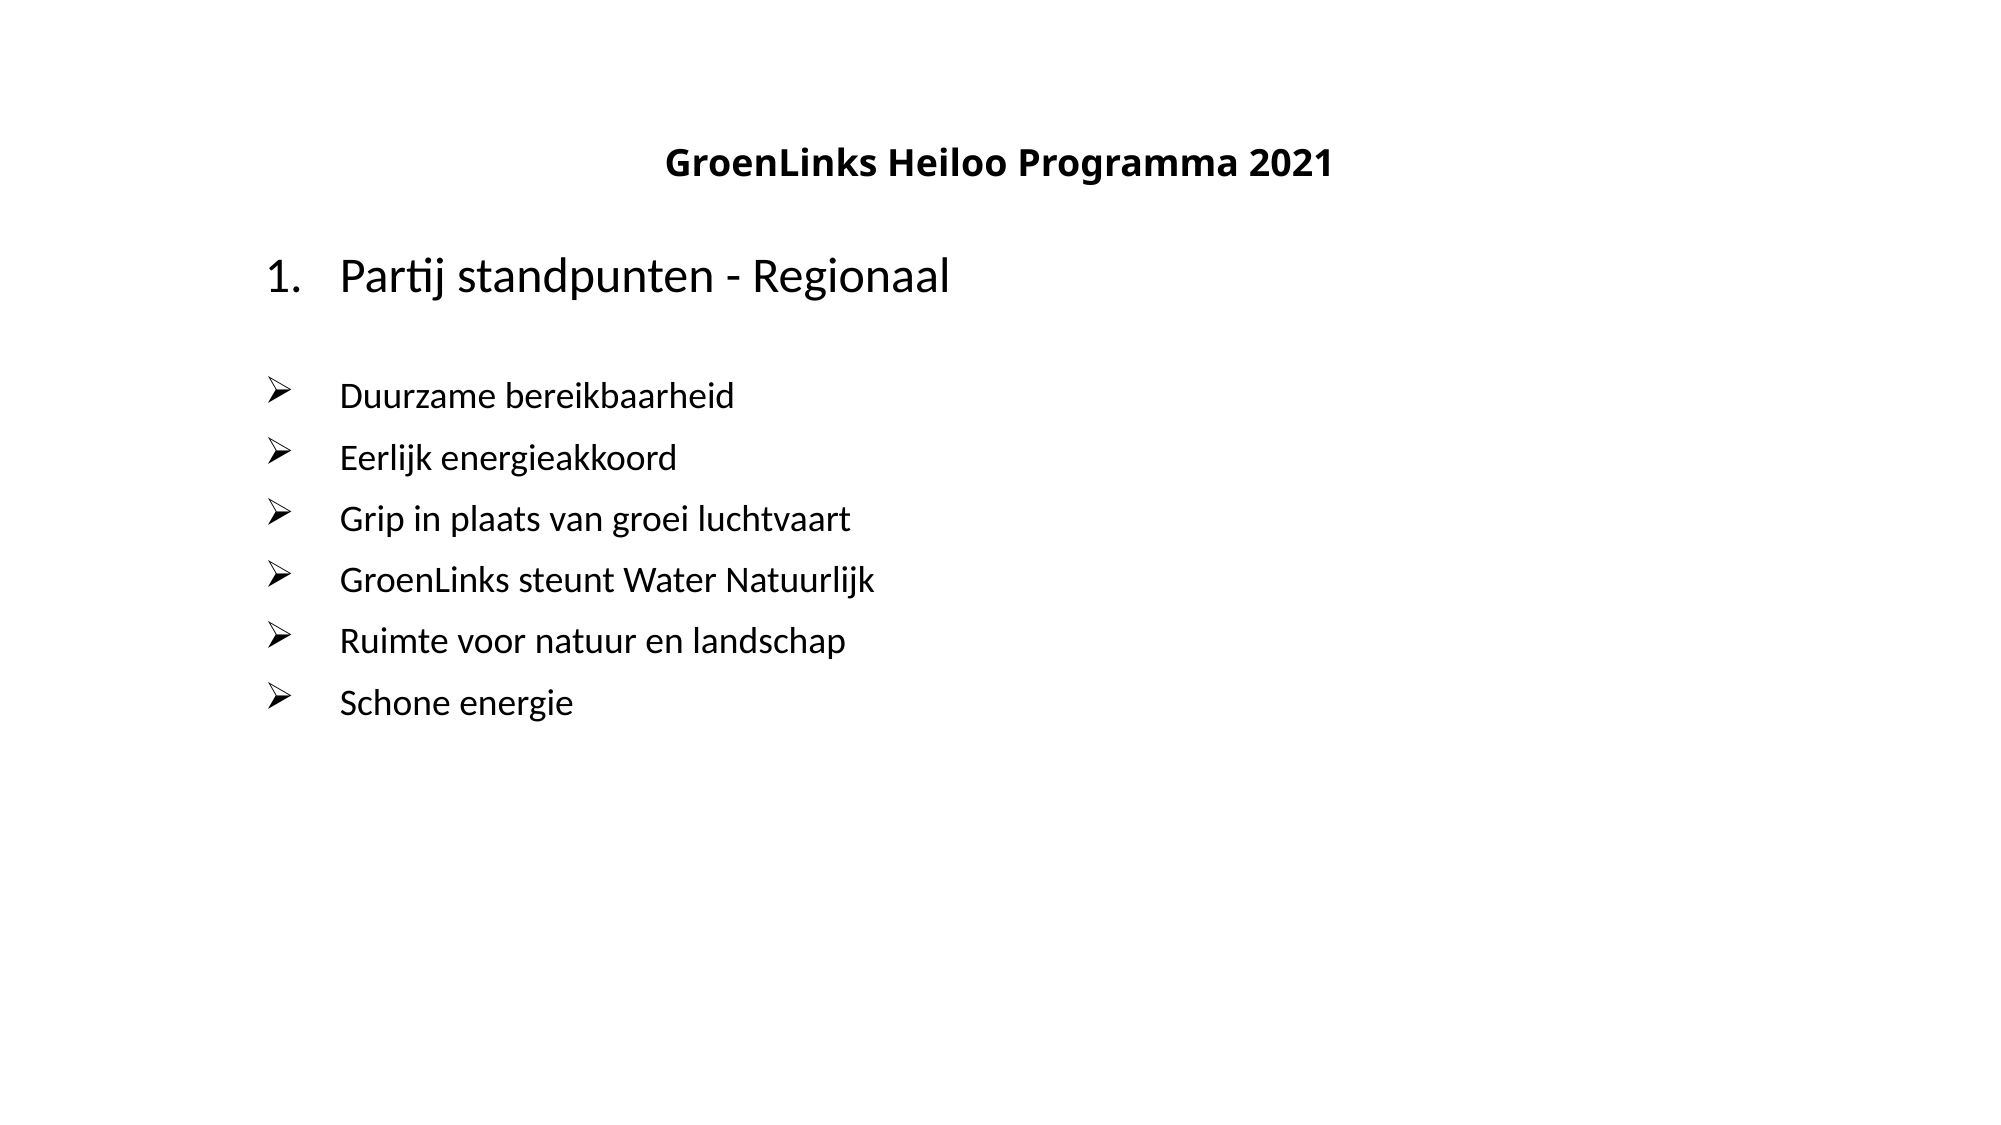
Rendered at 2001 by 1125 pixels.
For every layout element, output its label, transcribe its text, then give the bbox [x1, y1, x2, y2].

subtitle Partij standpunten - Regionaal Duurzame bereikbaarheid Eerlijk energieakkoord Grip in plaats van groei luchtvaart GroenLinks steunt Water Natuurlijk Ruimte voor natuur en landschap Schone energie [249, 241, 1750, 1055]
title GroenLinks Heiloo Programma 2021 [249, 127, 1750, 193]
